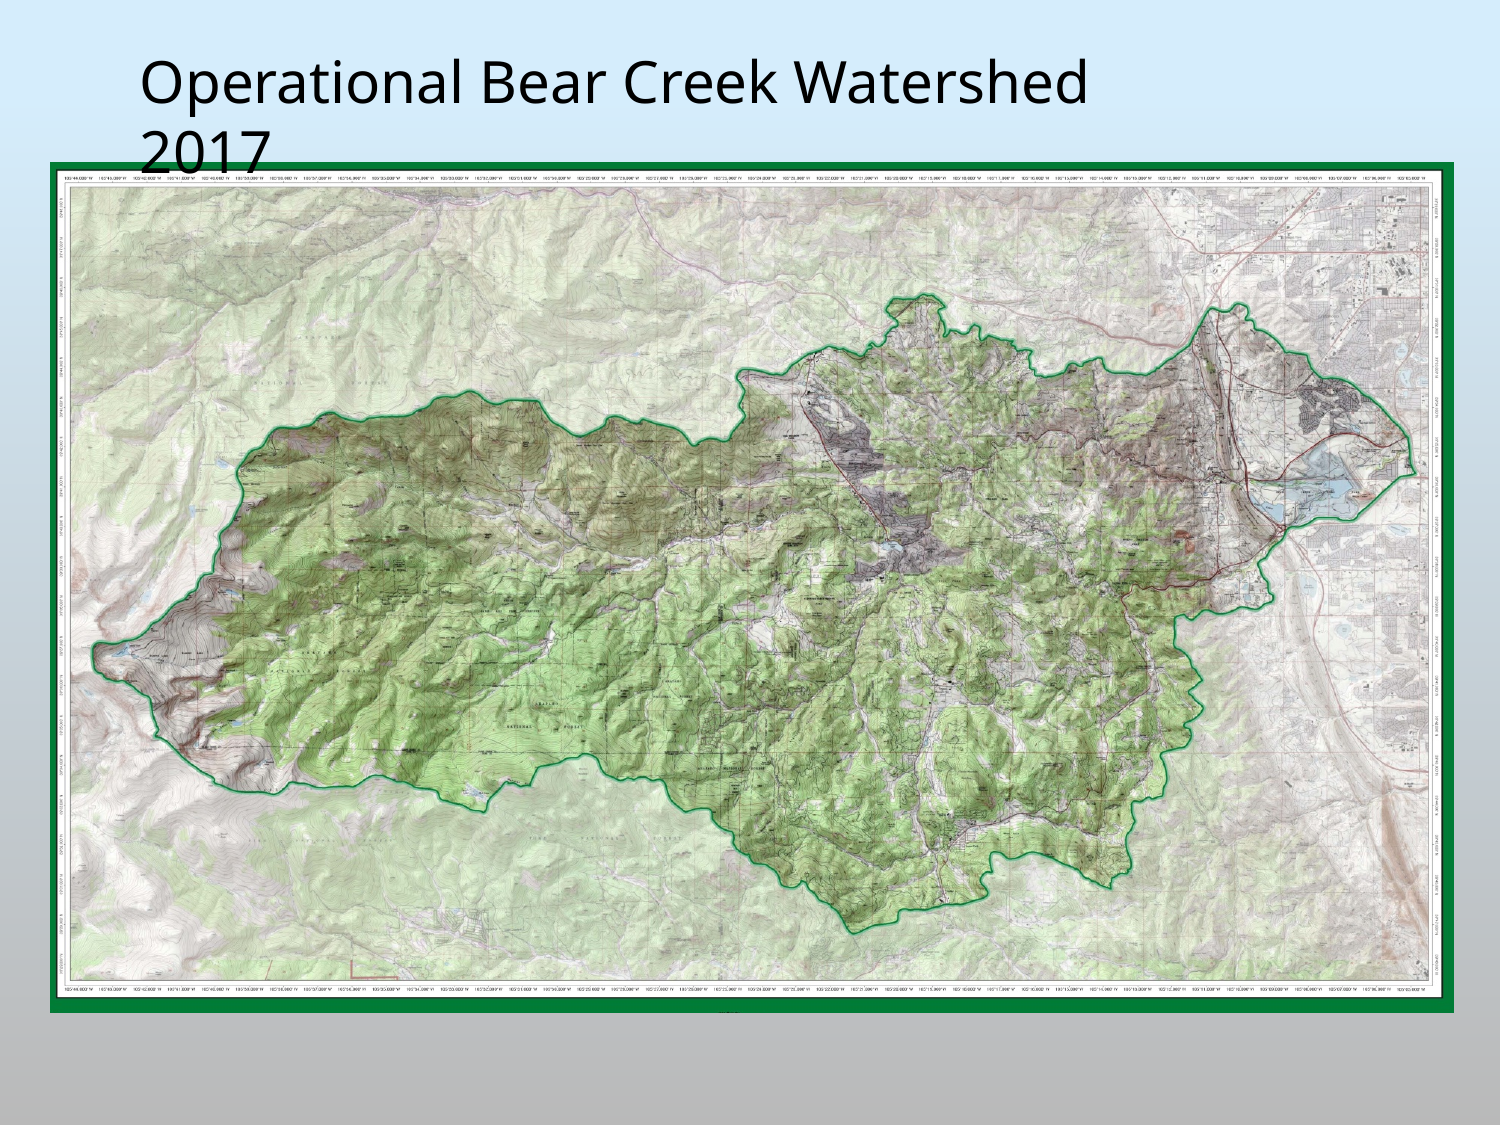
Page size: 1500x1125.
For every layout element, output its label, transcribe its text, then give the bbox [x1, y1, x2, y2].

picture [49, 162, 1455, 1013]
text_box Operational Bear Creek Watershed 2017 [124, 37, 1188, 160]
